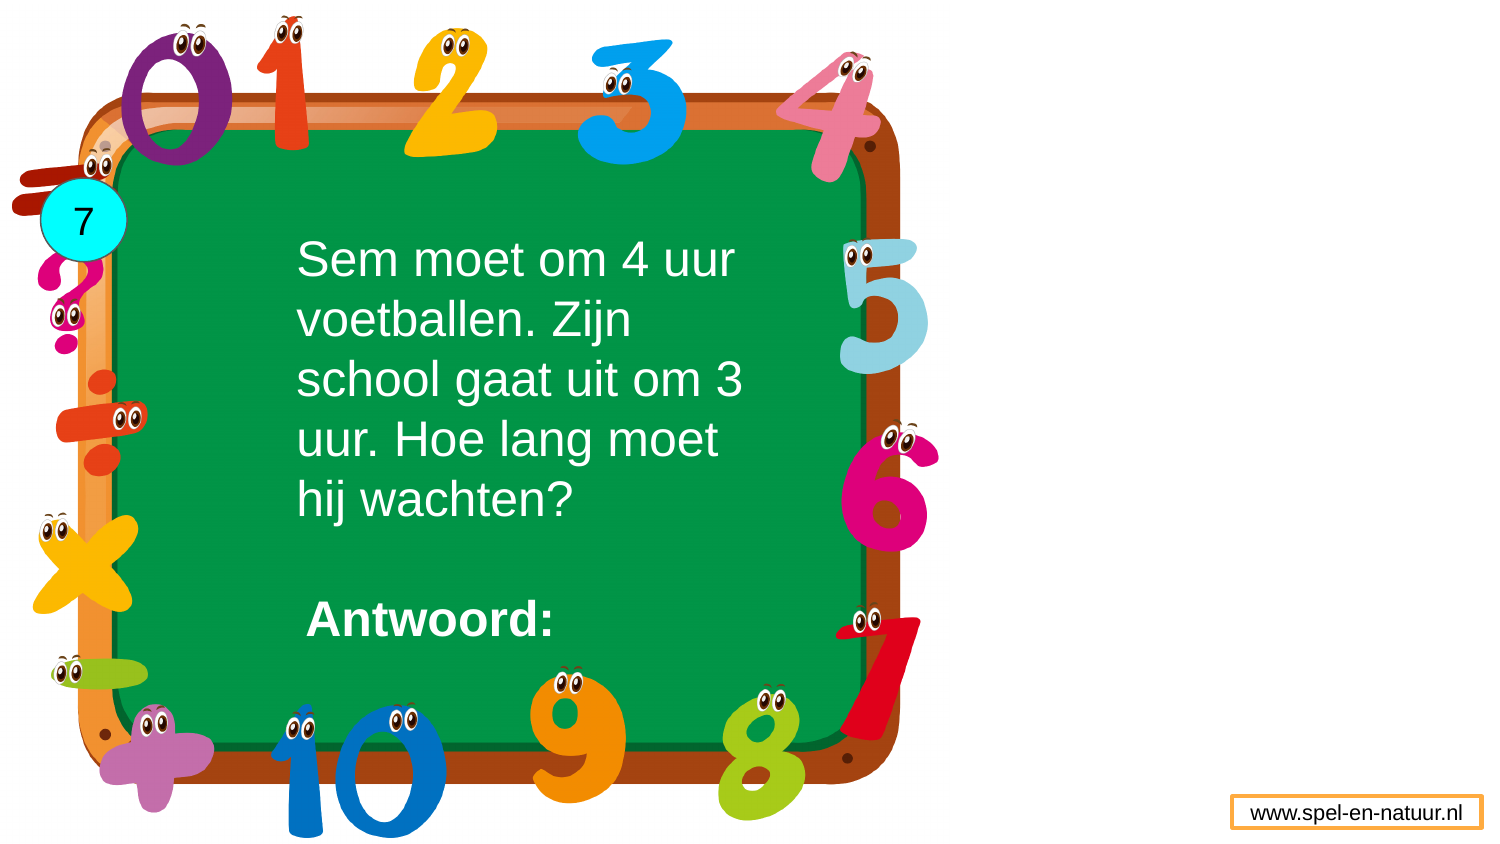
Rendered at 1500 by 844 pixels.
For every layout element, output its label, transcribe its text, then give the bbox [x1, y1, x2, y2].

text_box www.spel-en-natuur.nl [1230, 794, 1484, 830]
picture [0, 4, 951, 844]
